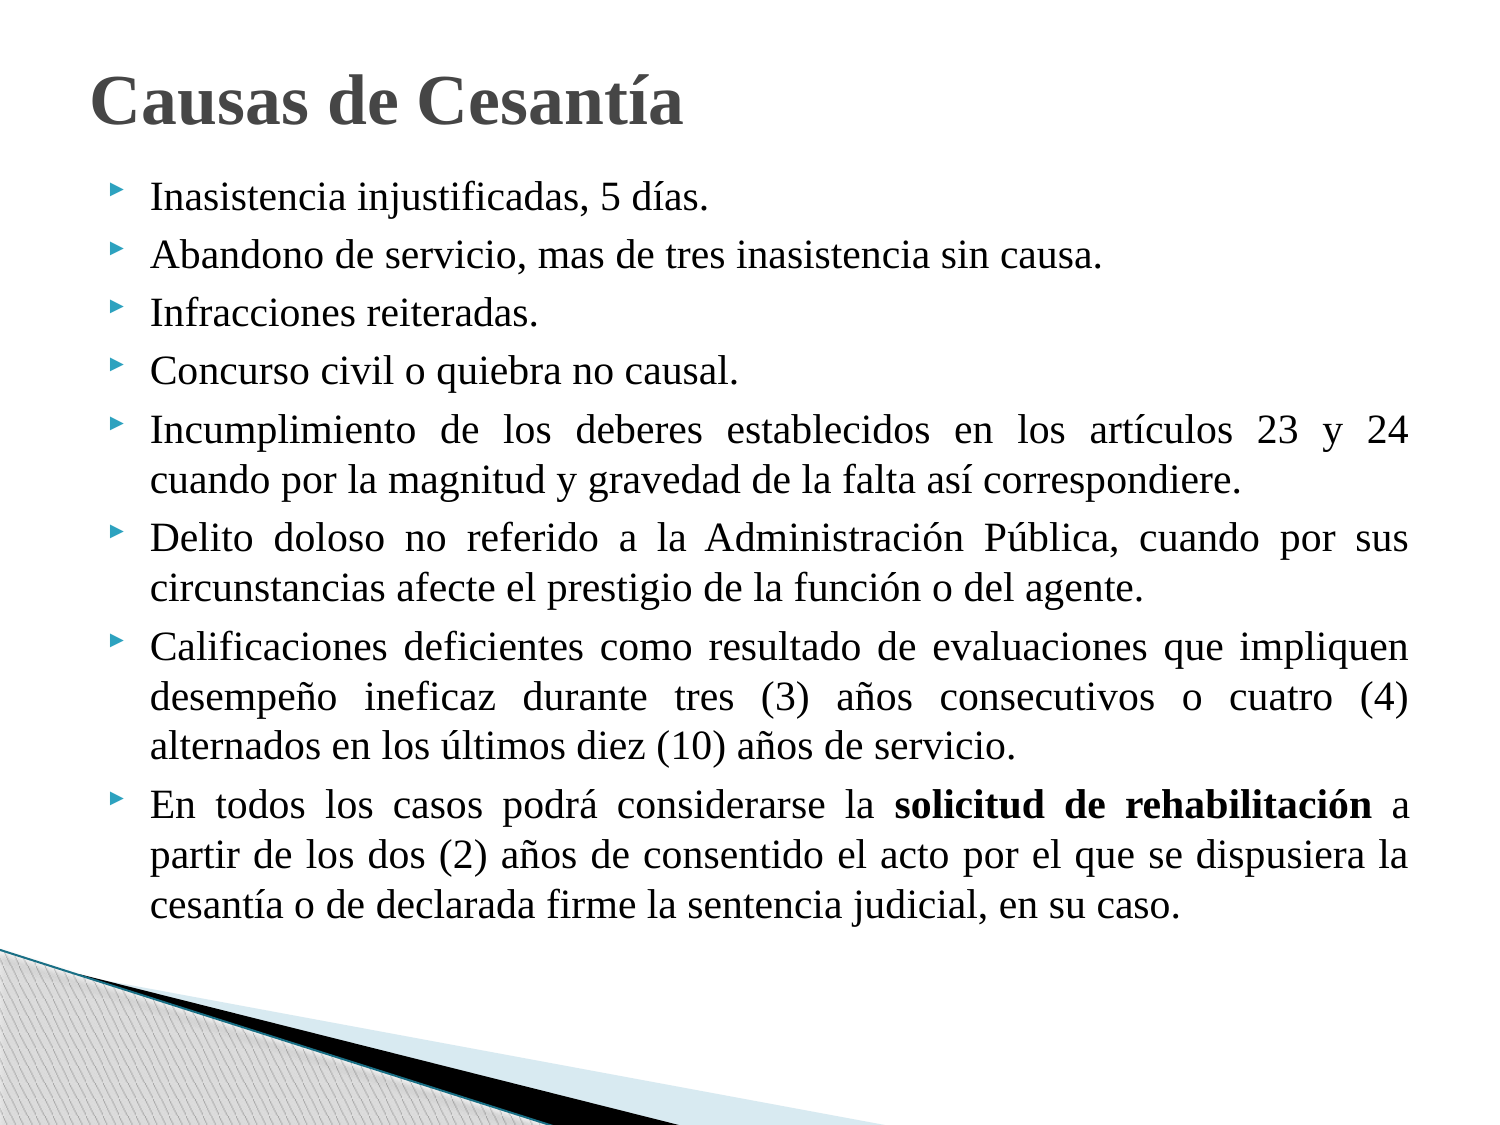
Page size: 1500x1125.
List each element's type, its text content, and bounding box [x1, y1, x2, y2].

list Inasistencia injustificadas, 5 días. Abandono de servicio, mas de tres inasistencia sin causa. Infracciones reiteradas. Concurso civil o quiebra no causal. Incumplimiento de los deberes establecidos en los artículos 23 y 24 cuando por la magnitud y gravedad de la falta así correspondiere. Delito doloso no referido a la Administración Pública, cuando por sus circunstancias afecte el prestigio de la función o del agente. Calificaciones deficientes como resultado de evaluaciones que impliquen desempeño ineficaz durante tres (3) años consecutivos o cuatro (4) alternados en los últimos diez (10) años de servicio. En todos los casos podrá considerarse la solicitud de rehabilitación a partir de los dos (2) años de consentido el acto por el que se dispusiera la cesantía o de declarada firme la sentencia judicial, en su caso. [75, 233, 1425, 1005]
title Causas de Cesantía [75, 45, 1425, 233]
